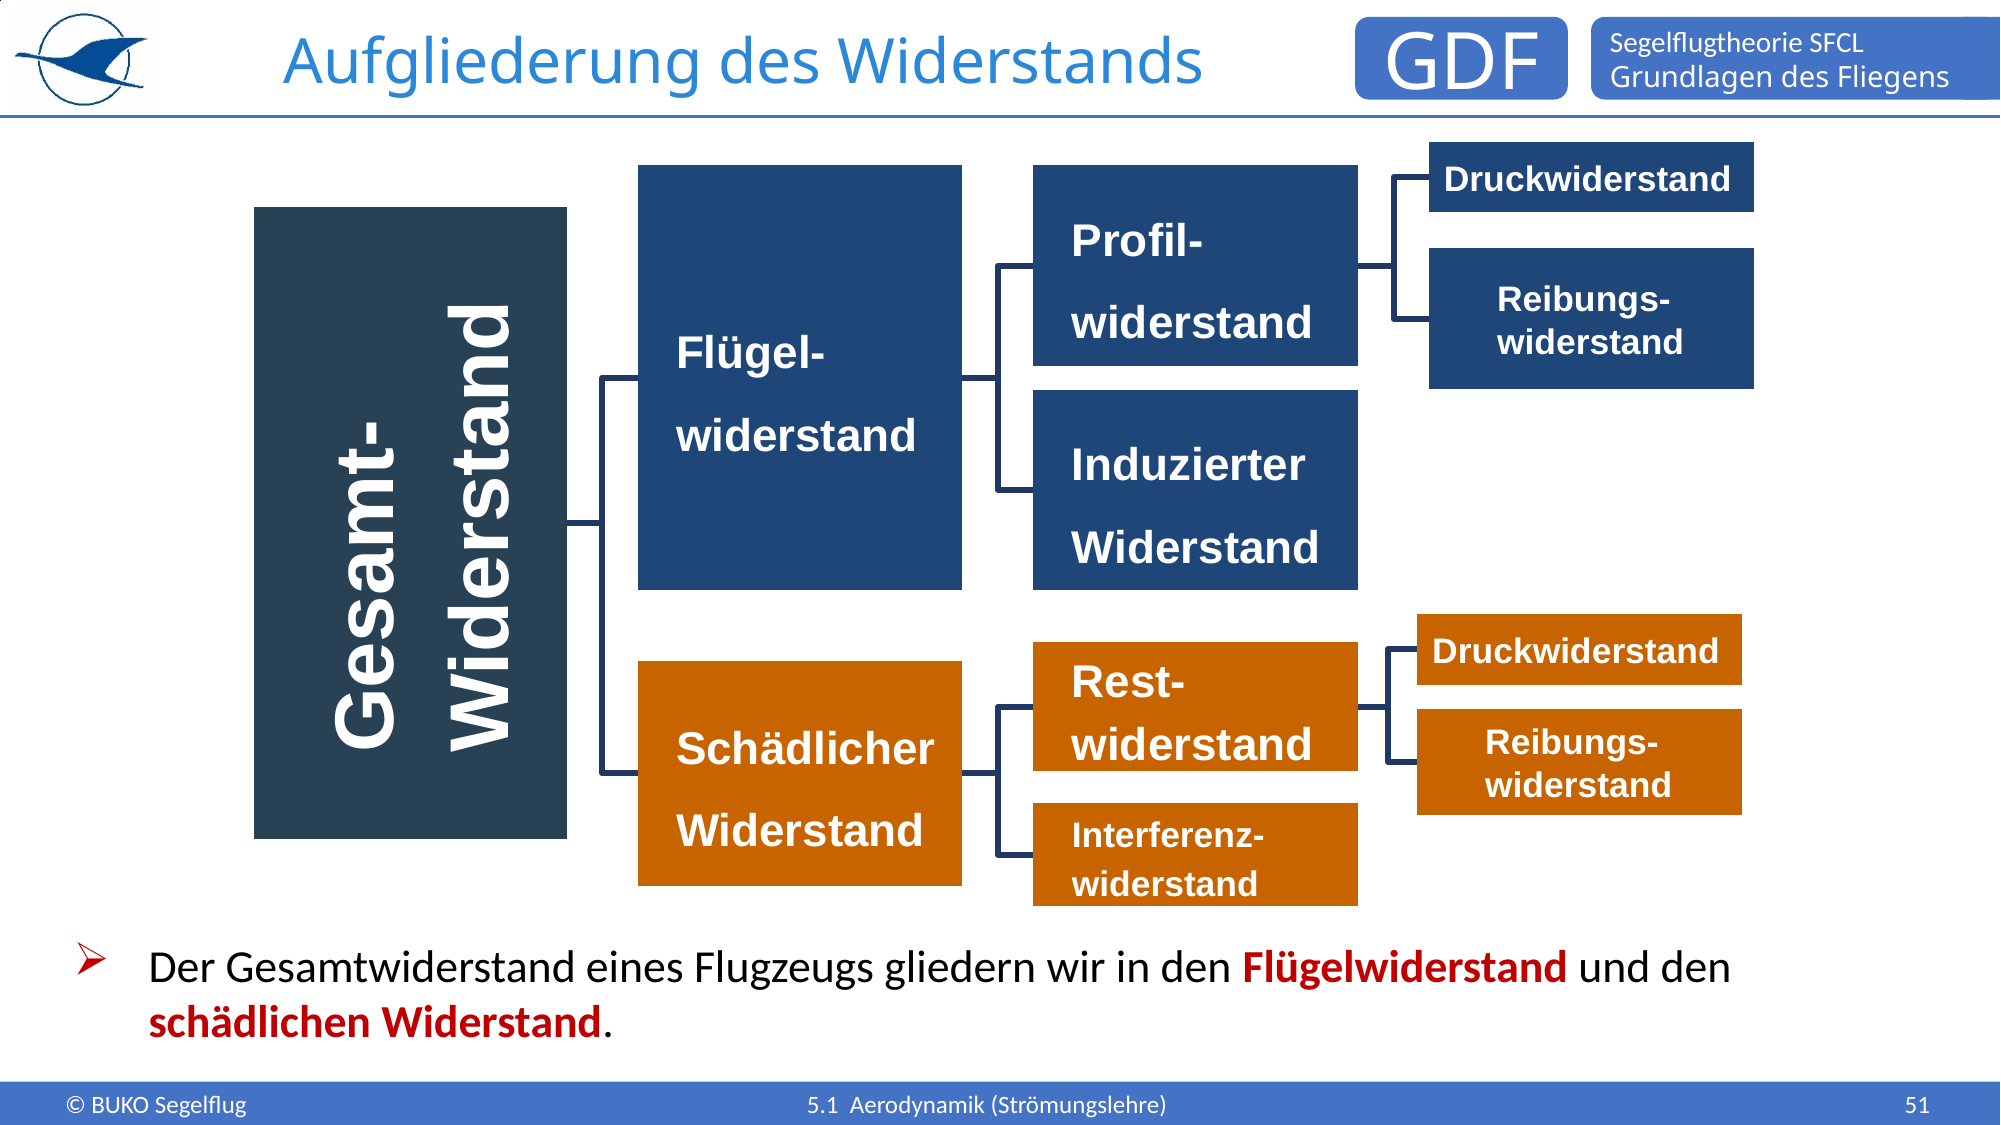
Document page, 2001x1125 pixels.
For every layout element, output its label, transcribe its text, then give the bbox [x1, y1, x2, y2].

text_box Induzierter Widerstand [1033, 389, 1358, 591]
text_box Flügel- widerstand [637, 165, 963, 591]
slide_number 51 [1889, 1080, 1979, 1125]
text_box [1357, 265, 1430, 319]
text_box Gesamt-Widerstand [253, 206, 567, 839]
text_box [962, 265, 1034, 377]
picture [14, 2, 157, 115]
text_box Der Gesamtwiderstand eines Flugzeugs gliedern wir in den Flügelwiderstand und den schädlichen Widerstand. [58, 929, 1941, 1055]
text_box Profil- widerstand [1033, 165, 1358, 366]
text_box Aufgliederung des Widerstands [156, 21, 1332, 105]
text_box Reibungs-widerstand [1429, 247, 1754, 390]
text_box 5.1 Aerodynamik (Strömungslehre) [249, 1080, 1726, 1125]
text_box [962, 706, 1034, 773]
text_box Reibungs-widerstand [1417, 708, 1742, 815]
text_box Interferenz- widerstand [1033, 803, 1358, 907]
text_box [566, 522, 638, 774]
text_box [962, 377, 1034, 491]
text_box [1357, 177, 1430, 265]
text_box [962, 773, 1034, 855]
text_box Schädlicher Widerstand [637, 661, 963, 886]
text_box Druckwiderstand [1429, 141, 1754, 213]
text_box Druckwiderstand [1417, 614, 1742, 685]
text_box Rest- widerstand [1033, 641, 1358, 772]
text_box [566, 377, 638, 522]
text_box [1357, 706, 1418, 762]
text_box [1357, 649, 1418, 706]
